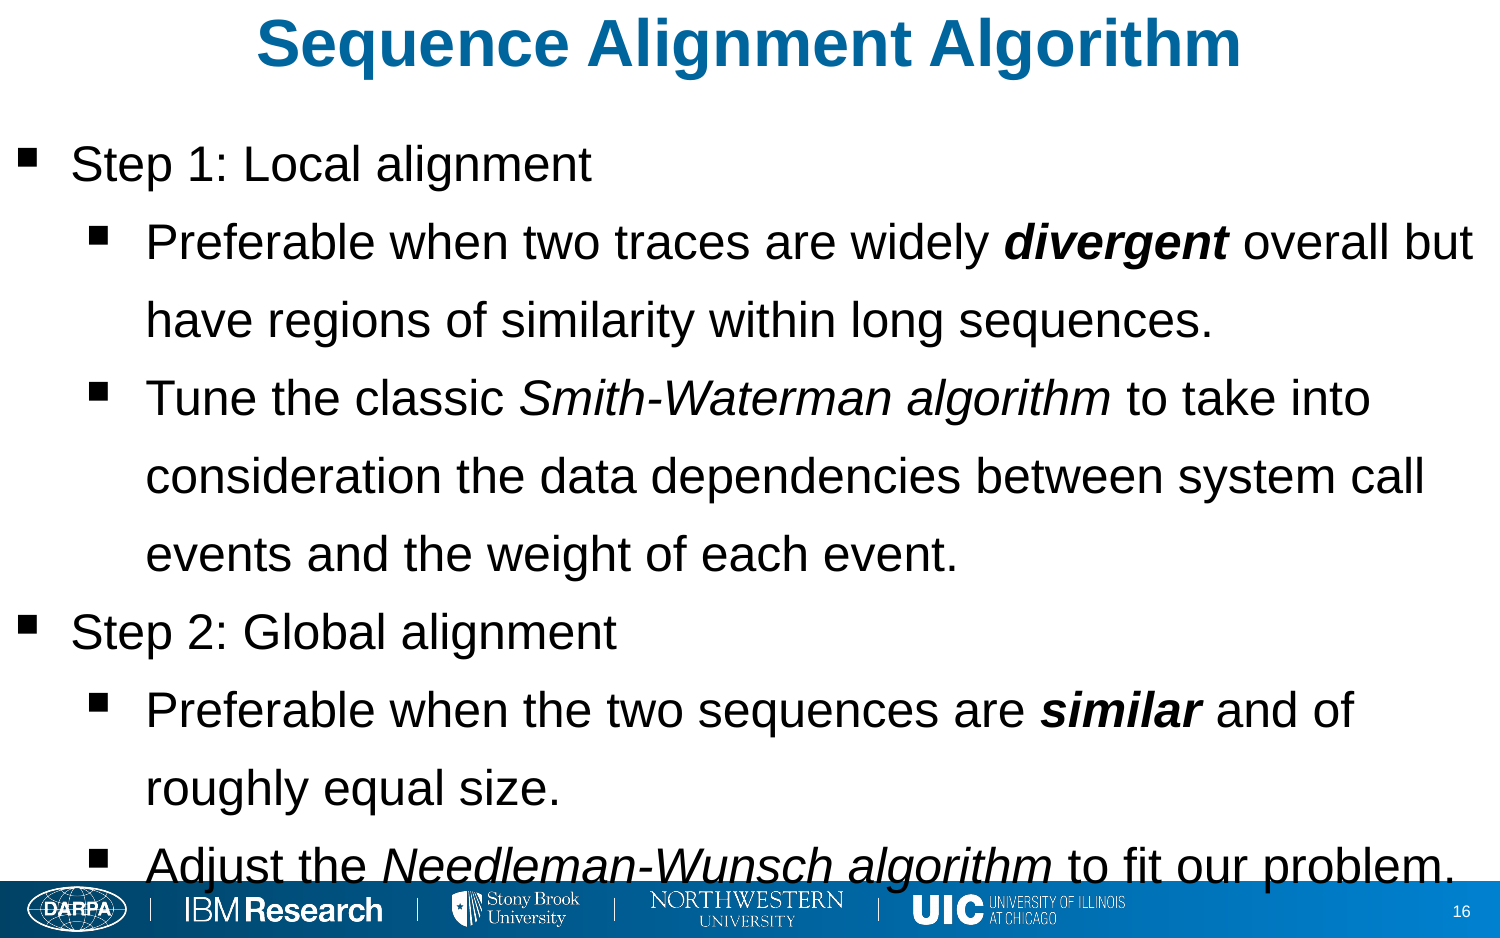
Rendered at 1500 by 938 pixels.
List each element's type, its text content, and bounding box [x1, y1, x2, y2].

text_box Step 1: Local alignment Preferable when two traces are widely divergent overall but have regions of similarity within long sequences. Tune the classic Smith-Waterman algorithm to take into consideration the data dependencies between system call events and the weight of each event. Step 2: Global alignment Preferable when the two sequences are similar and of roughly equal size. Adjust the Needleman-Wunsch algorithm to fit our problem. [0, 106, 1500, 938]
title Sequence Alignment Algorithm [0, 1, 1500, 57]
